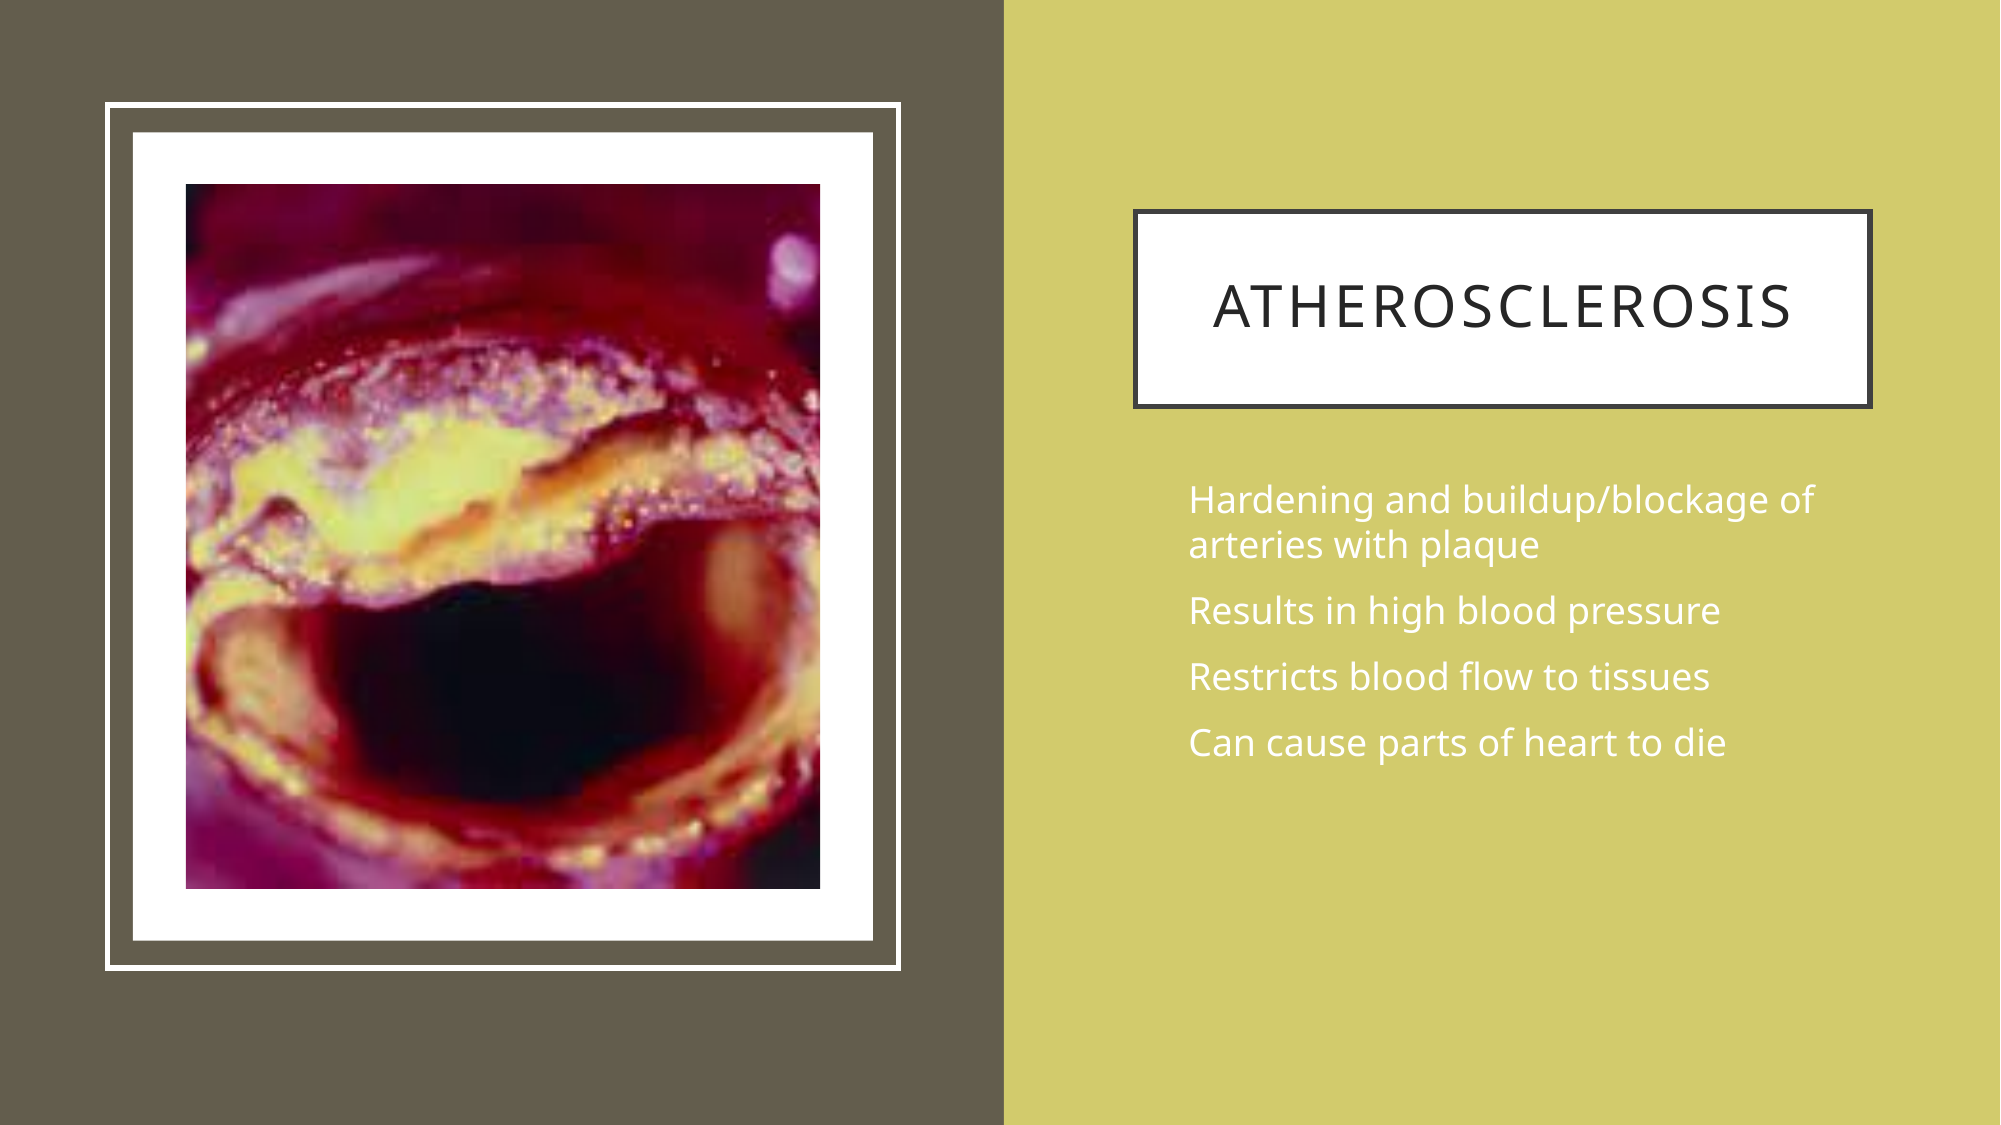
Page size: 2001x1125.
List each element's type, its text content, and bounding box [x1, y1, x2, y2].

text_box [132, 131, 874, 942]
picture [185, 184, 821, 889]
list Hardening and buildup/blockage of arteries with plaque Results in high blood pressure Restricts blood flow to tissues Can cause parts of heart to die [1135, 468, 1870, 969]
text_box [1003, 0, 2000, 1125]
text_box [107, 104, 899, 969]
title Atherosclerosis [1133, 209, 1873, 409]
